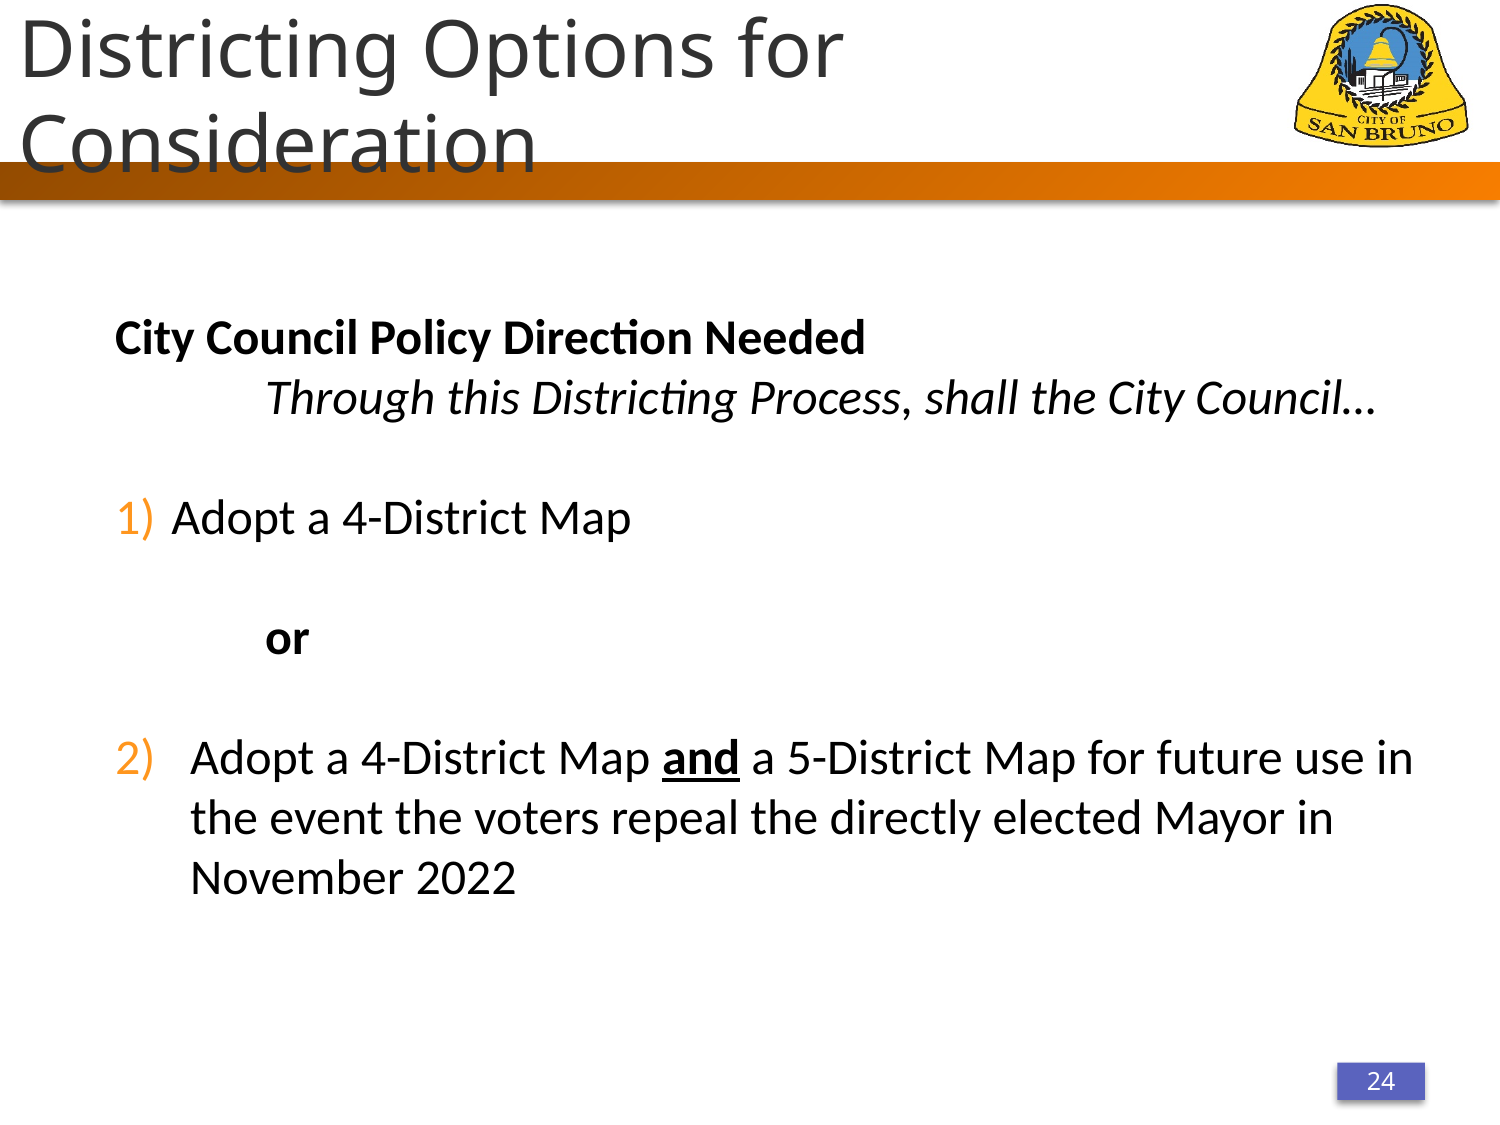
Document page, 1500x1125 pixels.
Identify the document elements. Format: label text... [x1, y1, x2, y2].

list City Council Policy Direction Needed Through this Districting Process, shall the City Council… Adopt a 4-District Map or Adopt a 4-District Map and a 5-District Map for future use in the event the voters repeal the directly elected Mayor in November 2022 [100, 237, 1438, 1000]
picture [1287, 0, 1475, 152]
title Districting Options for Consideration [3, 37, 1338, 150]
